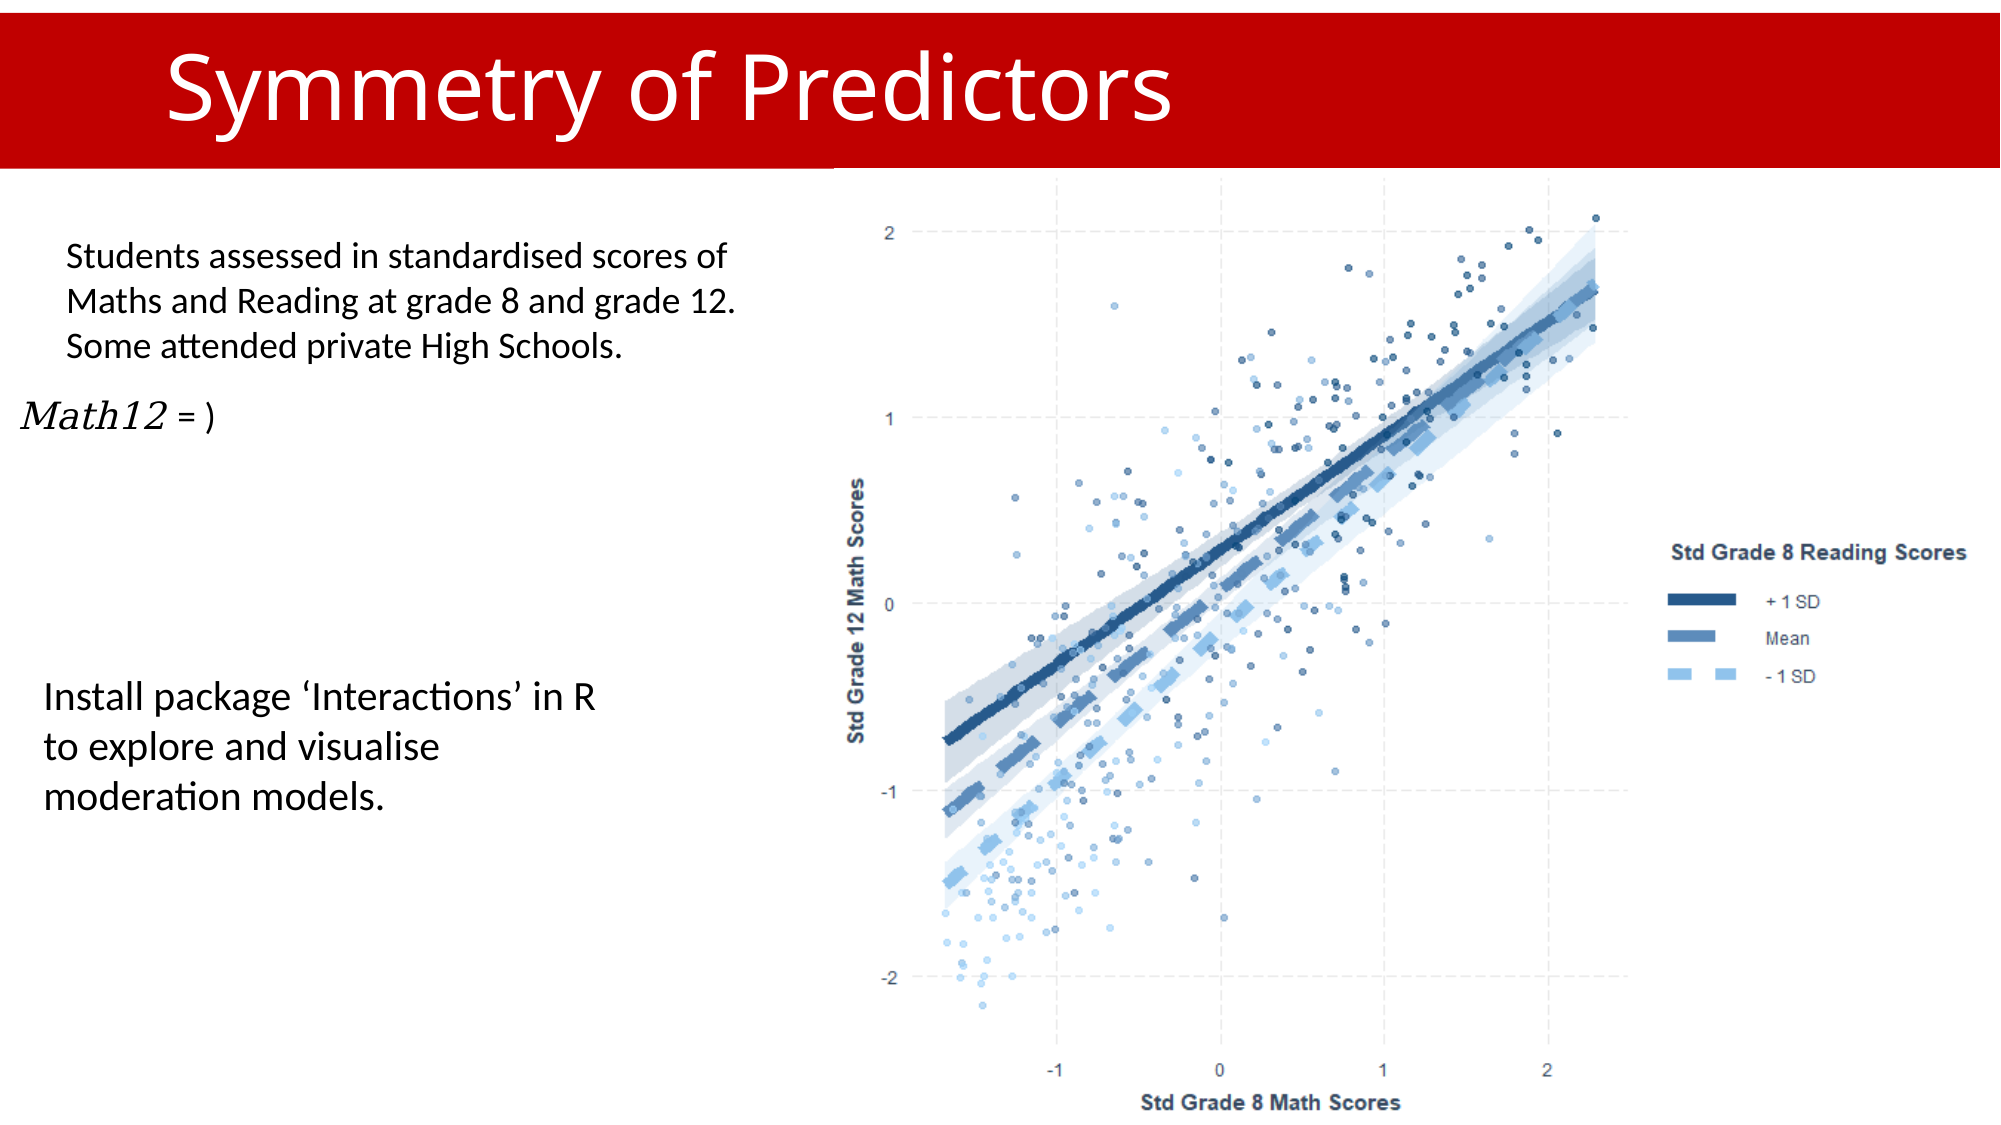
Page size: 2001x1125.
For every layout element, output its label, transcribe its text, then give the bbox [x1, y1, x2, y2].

title Symmetry of Predictors [0, 12, 2000, 169]
text_box Install package ‘Interactions’ in R to explore and visualise moderation models. [28, 661, 635, 922]
text_box Students assessed in standardised scores of Maths and Reading at grade 8 and grade 12. Some attended private High Schools. [51, 223, 809, 464]
picture [834, 168, 2000, 1125]
